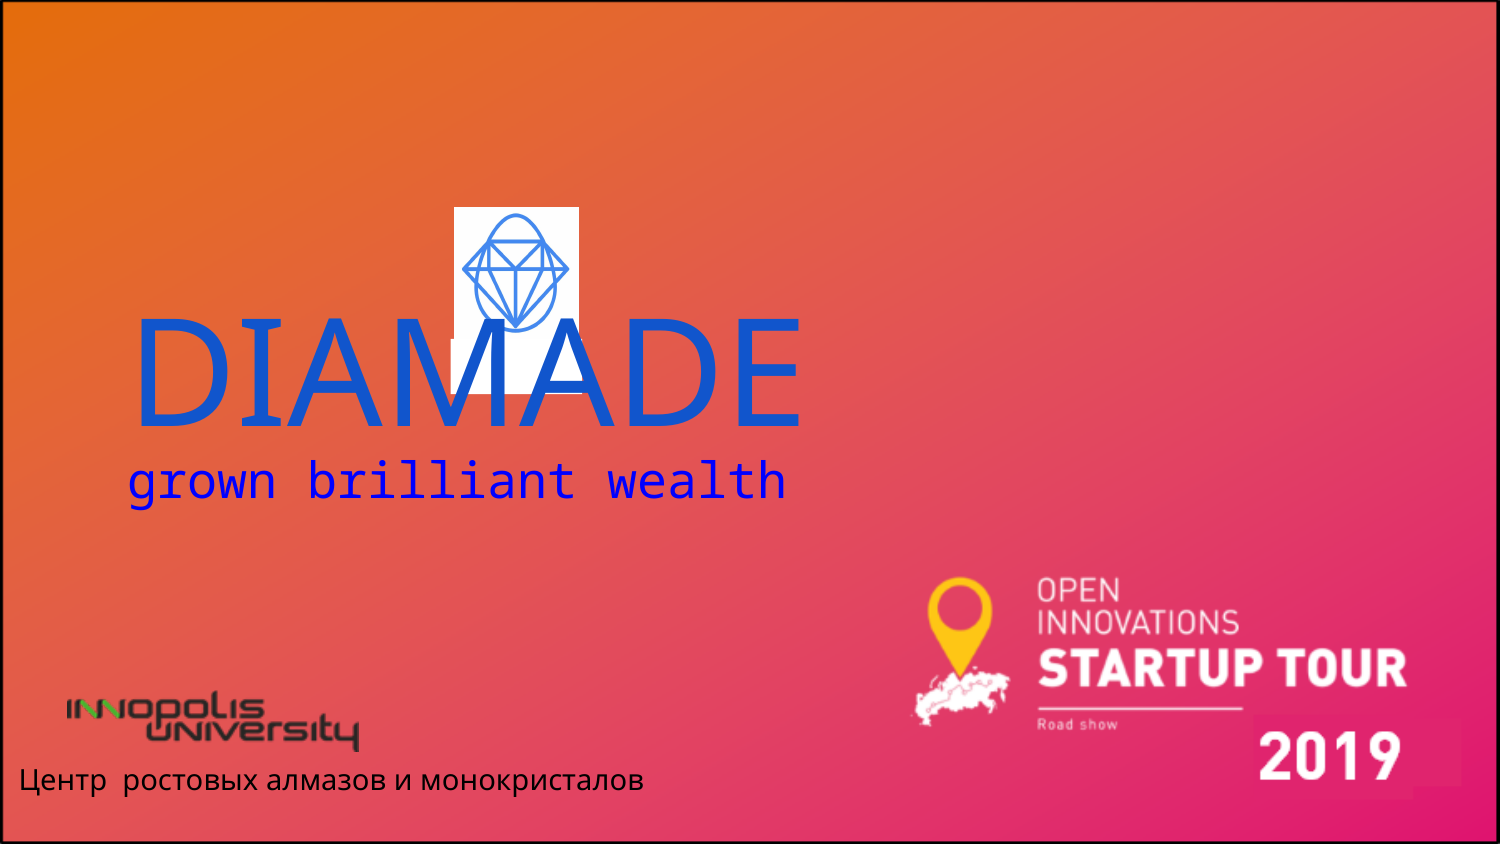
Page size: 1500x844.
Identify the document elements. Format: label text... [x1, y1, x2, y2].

picture [0, 0, 1500, 844]
text_box Центр ростовых алмазов и монокристалов [0, 746, 682, 837]
subtitle grown brilliant wealth [112, 443, 1163, 532]
title DIAMADE [112, 262, 1388, 443]
